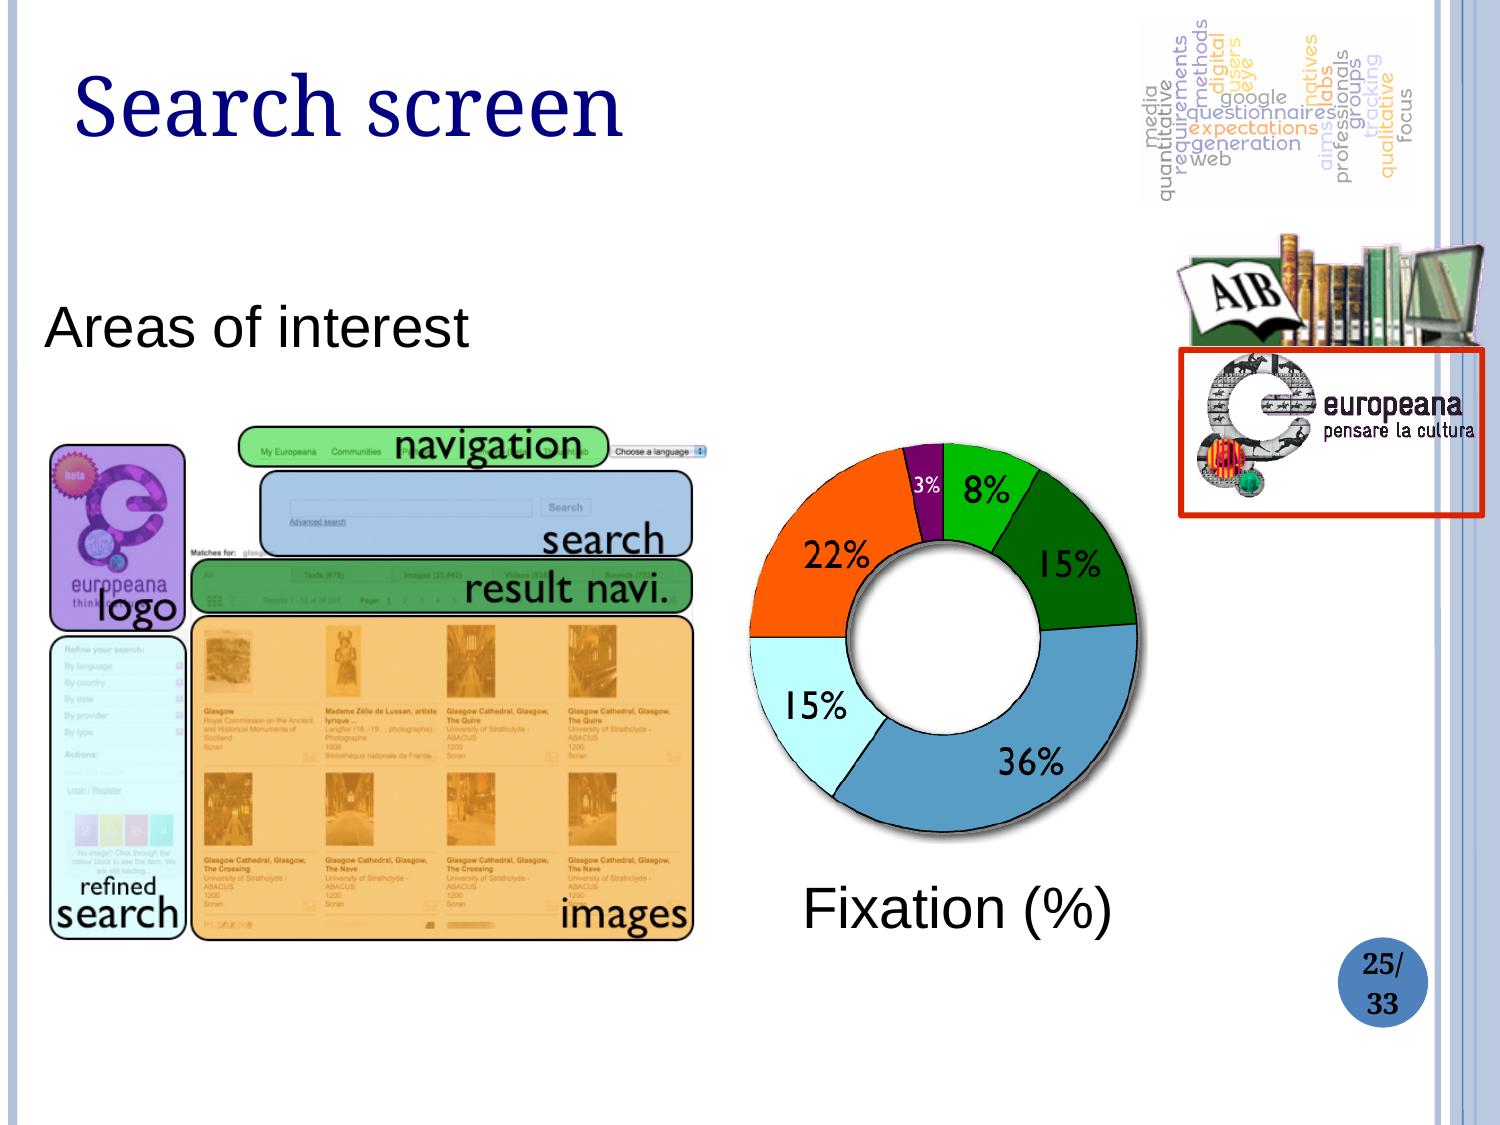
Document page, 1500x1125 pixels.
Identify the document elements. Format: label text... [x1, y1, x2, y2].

text_box [50, 324, 1275, 1088]
slide_number 25/ 33 [1333, 948, 1433, 1044]
picture [46, 419, 710, 948]
picture [1163, 231, 1500, 346]
text_box Search screen [59, 0, 1350, 207]
text_box [1181, 349, 1483, 516]
text_box Fixation (%)‏ [787, 862, 1500, 948]
picture [737, 430, 1148, 844]
picture [1350, 17, 1415, 207]
text_box Areas of interest [29, 281, 485, 437]
